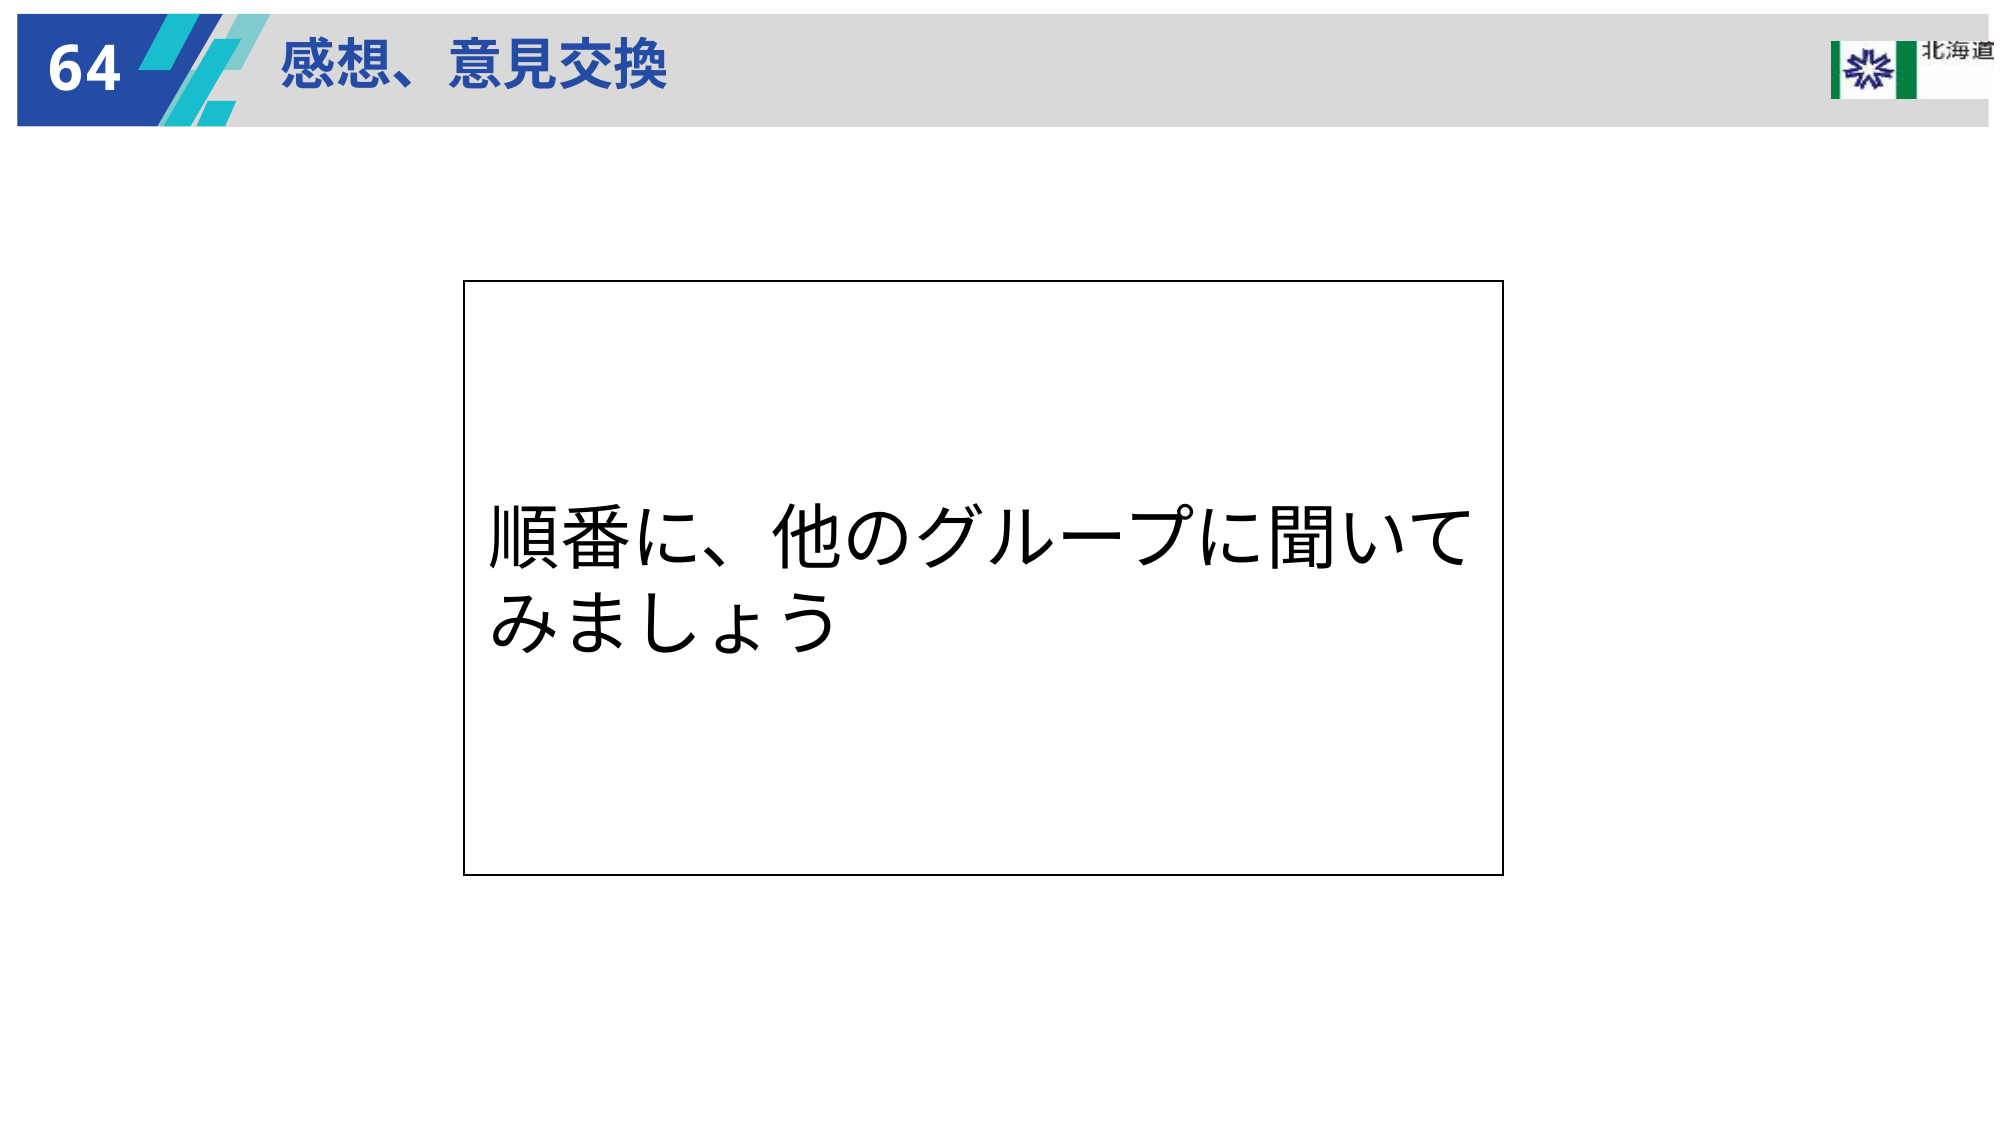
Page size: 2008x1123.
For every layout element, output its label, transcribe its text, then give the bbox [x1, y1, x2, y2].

list 64 [35, 30, 134, 110]
list 感想、意見交換 [280, 36, 1331, 99]
picture [1831, 41, 1994, 99]
text_box 順番に、他のグループに聞いてみましょう [463, 281, 1504, 876]
